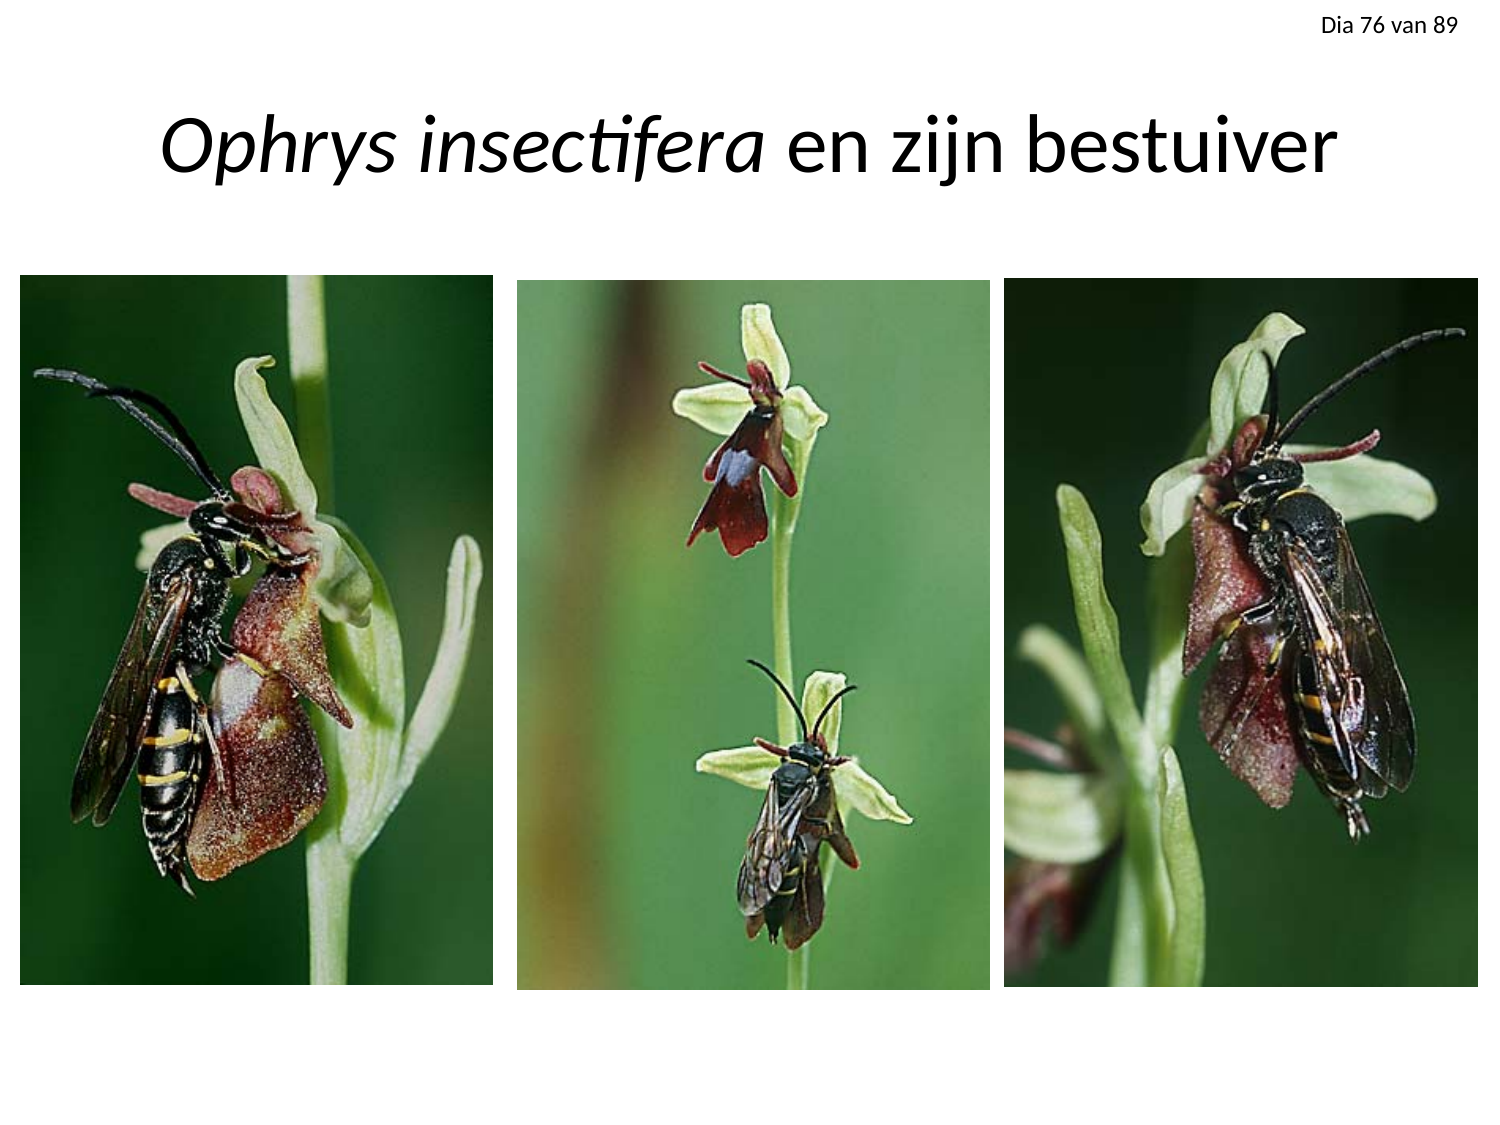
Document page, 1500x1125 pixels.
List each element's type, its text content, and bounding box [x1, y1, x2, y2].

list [516, 280, 990, 990]
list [20, 275, 493, 985]
title Ophrys insectifera en zijn bestuiver [75, 45, 1425, 233]
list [1004, 278, 1478, 988]
